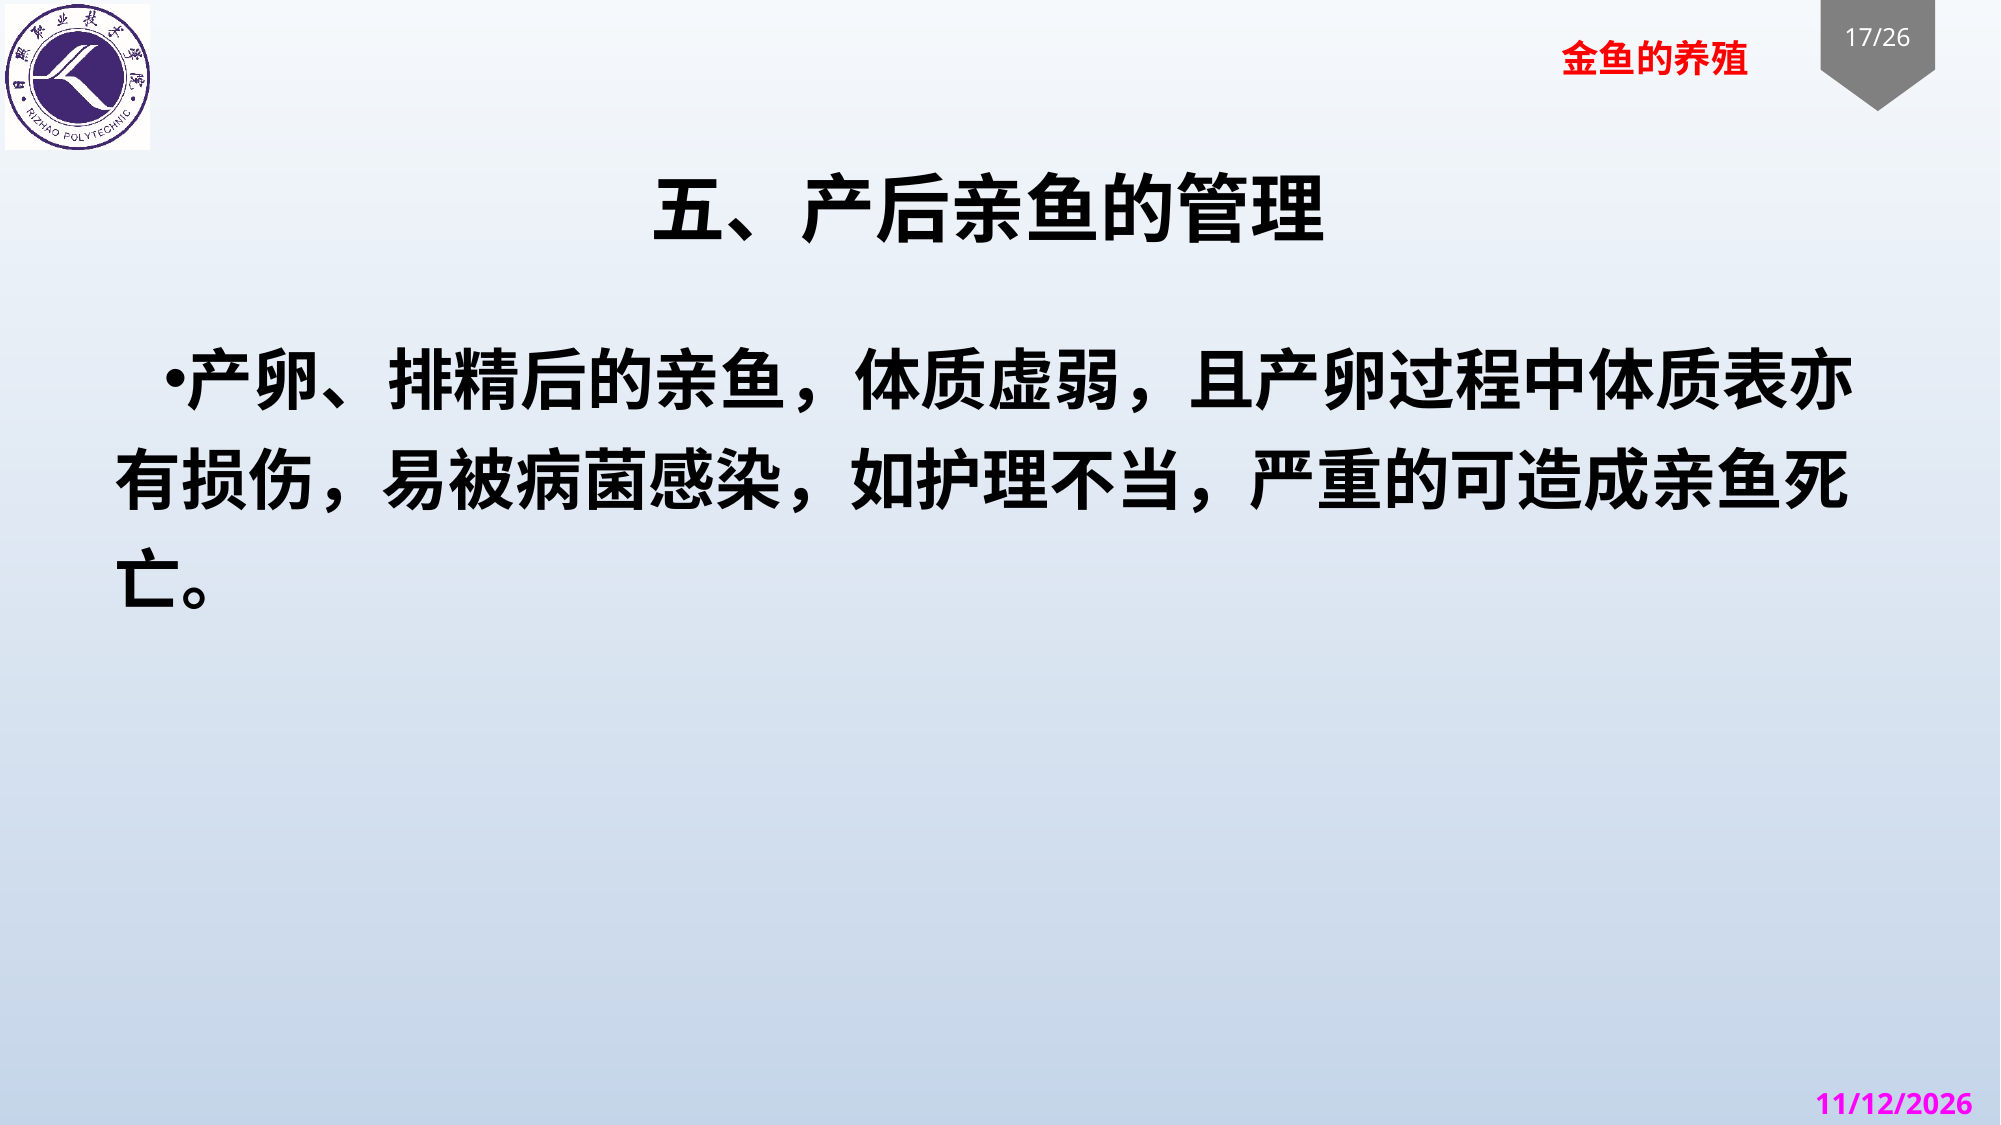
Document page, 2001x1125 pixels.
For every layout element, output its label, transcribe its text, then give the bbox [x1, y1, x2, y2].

list 产卵、排精后的亲鱼，体质虚弱，且产卵过程中体质表亦有损伤，易被病菌感染，如护理不当，严重的可造成亲鱼死亡。 [99, 310, 1900, 1040]
title 五、产后亲鱼的管理 [87, 112, 1888, 300]
picture [5, 4, 150, 150]
